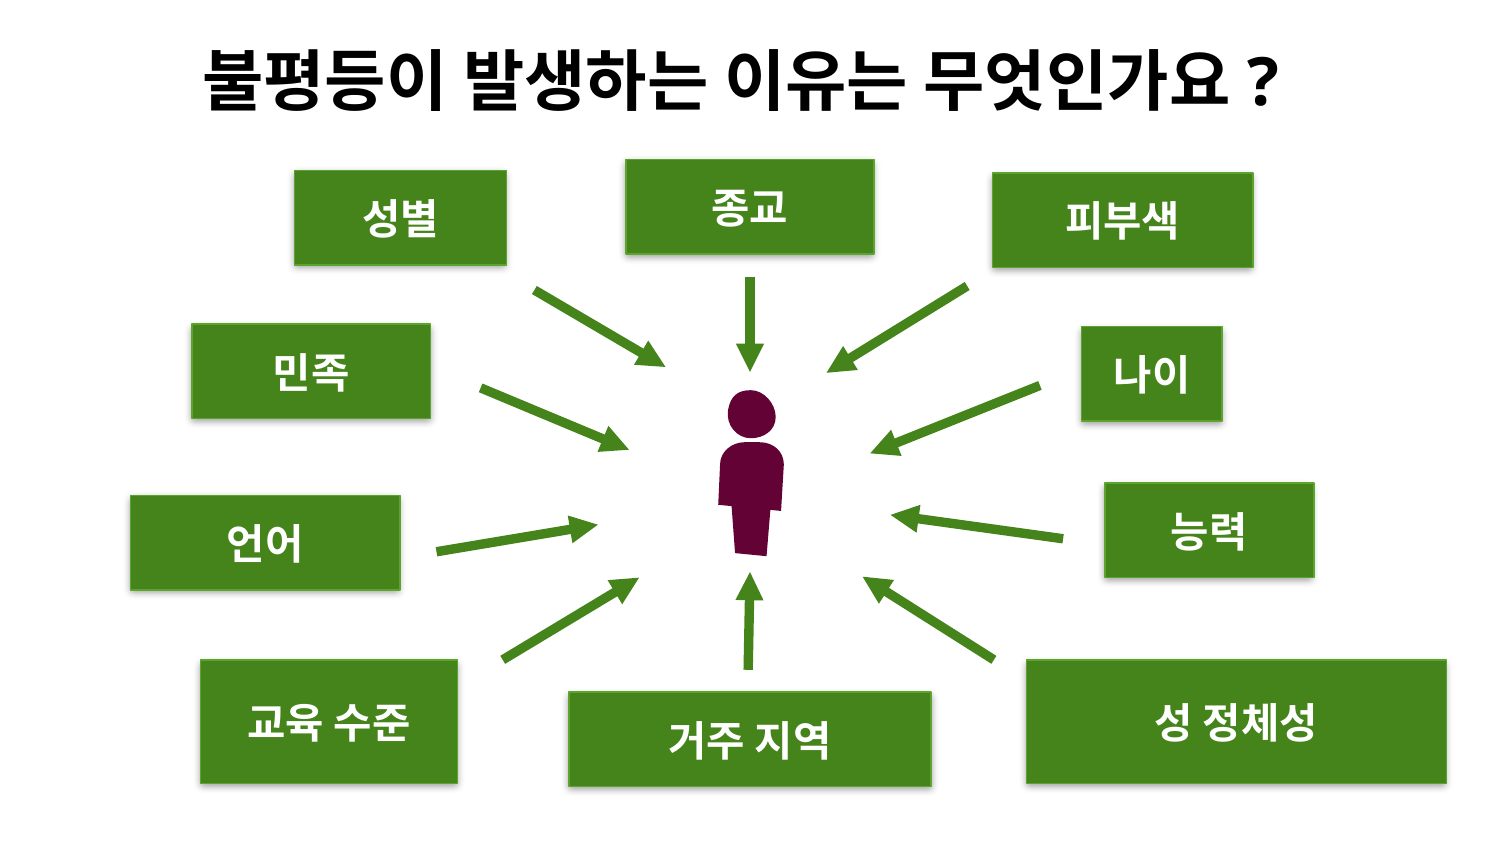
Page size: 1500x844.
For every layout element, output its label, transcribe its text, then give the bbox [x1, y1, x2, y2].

text_box 나이 [1081, 326, 1223, 422]
text_box 거주 지역 [568, 691, 932, 787]
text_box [747, 571, 751, 671]
text_box 능력 [1104, 482, 1315, 578]
text_box 종교 [625, 159, 875, 255]
text_box 불평등이 발생하는 이유는 무엇인가요? [129, 31, 1352, 150]
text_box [869, 385, 1041, 454]
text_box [436, 524, 599, 552]
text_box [502, 577, 640, 661]
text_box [480, 387, 630, 450]
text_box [862, 576, 995, 661]
text_box 성별 [294, 170, 507, 266]
text_box 피부색 [992, 172, 1254, 268]
text_box 언어 [130, 495, 401, 591]
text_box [717, 389, 782, 556]
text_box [890, 514, 1064, 539]
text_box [534, 289, 666, 368]
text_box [826, 285, 968, 374]
text_box 교육 수준 [200, 659, 458, 784]
text_box 민족 [191, 323, 431, 419]
text_box 성 정체성 [1026, 659, 1447, 784]
